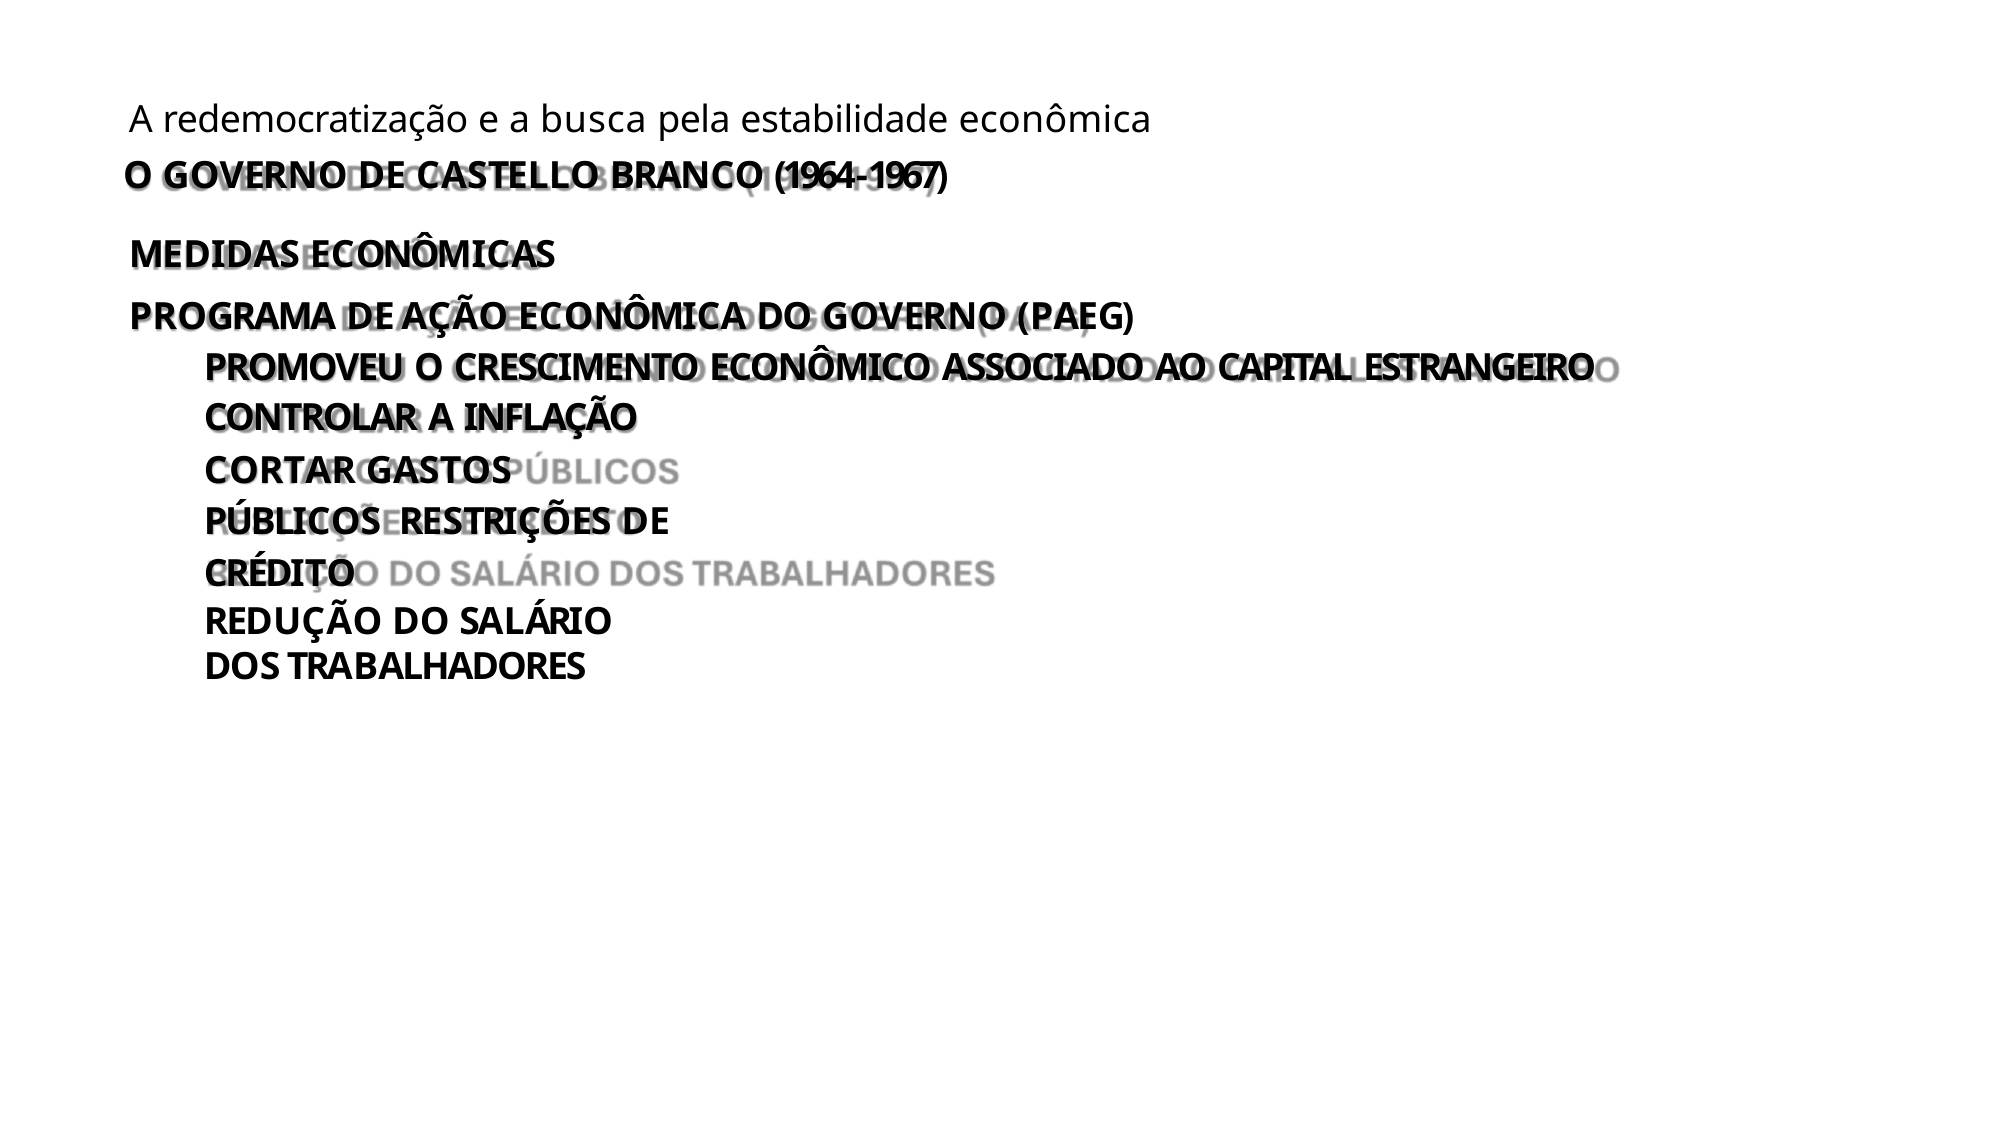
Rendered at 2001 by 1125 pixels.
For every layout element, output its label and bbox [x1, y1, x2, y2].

text_box [98, 0, 1993, 1125]
